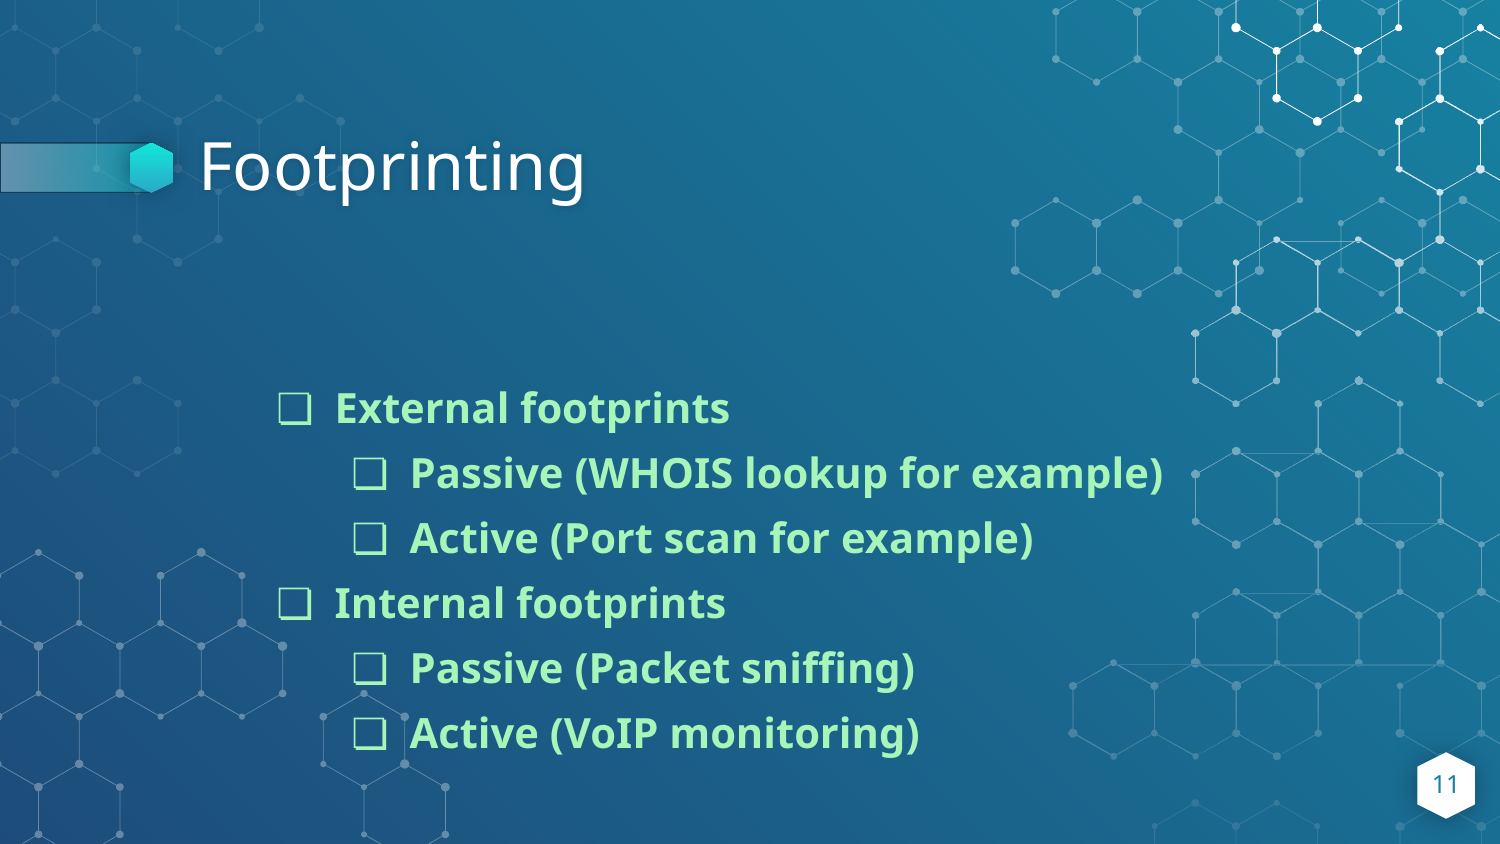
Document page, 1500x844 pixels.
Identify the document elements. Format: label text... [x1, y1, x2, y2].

title Footprinting [198, 140, 1448, 198]
text_box External footprints Passive (WHOIS lookup for example) Active (Port scan for example) Internal footprints Passive (Packet sniffing) Active (VoIP monitoring) [169, 352, 1266, 838]
slide_number ‹#› [1417, 752, 1475, 819]
